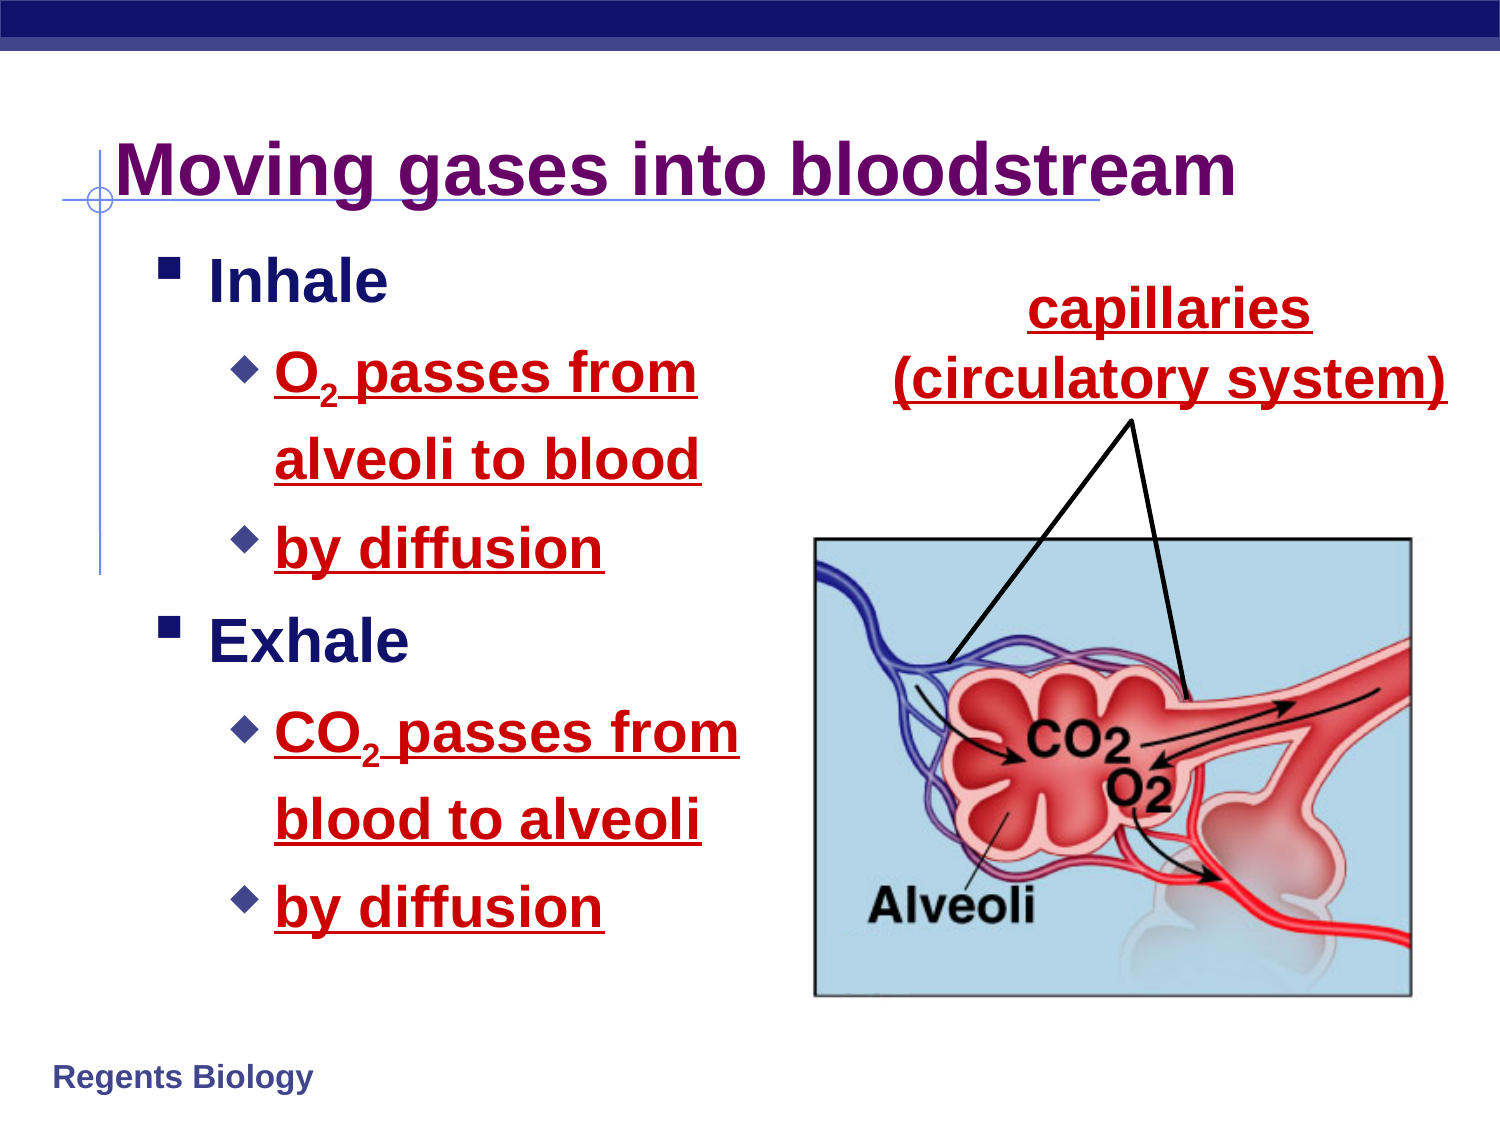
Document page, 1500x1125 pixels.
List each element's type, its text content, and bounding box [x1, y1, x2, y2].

text_box capillaries (circulatory system) [877, 262, 1463, 418]
picture [812, 537, 1426, 1035]
text_box [1045, 420, 1155, 535]
title Moving gases into bloodstream [99, 112, 1376, 238]
list Inhale O2 passes from alveoli to blood by diffusion Exhale CO2 passes from blood to alveoli by diffusion [137, 224, 851, 951]
